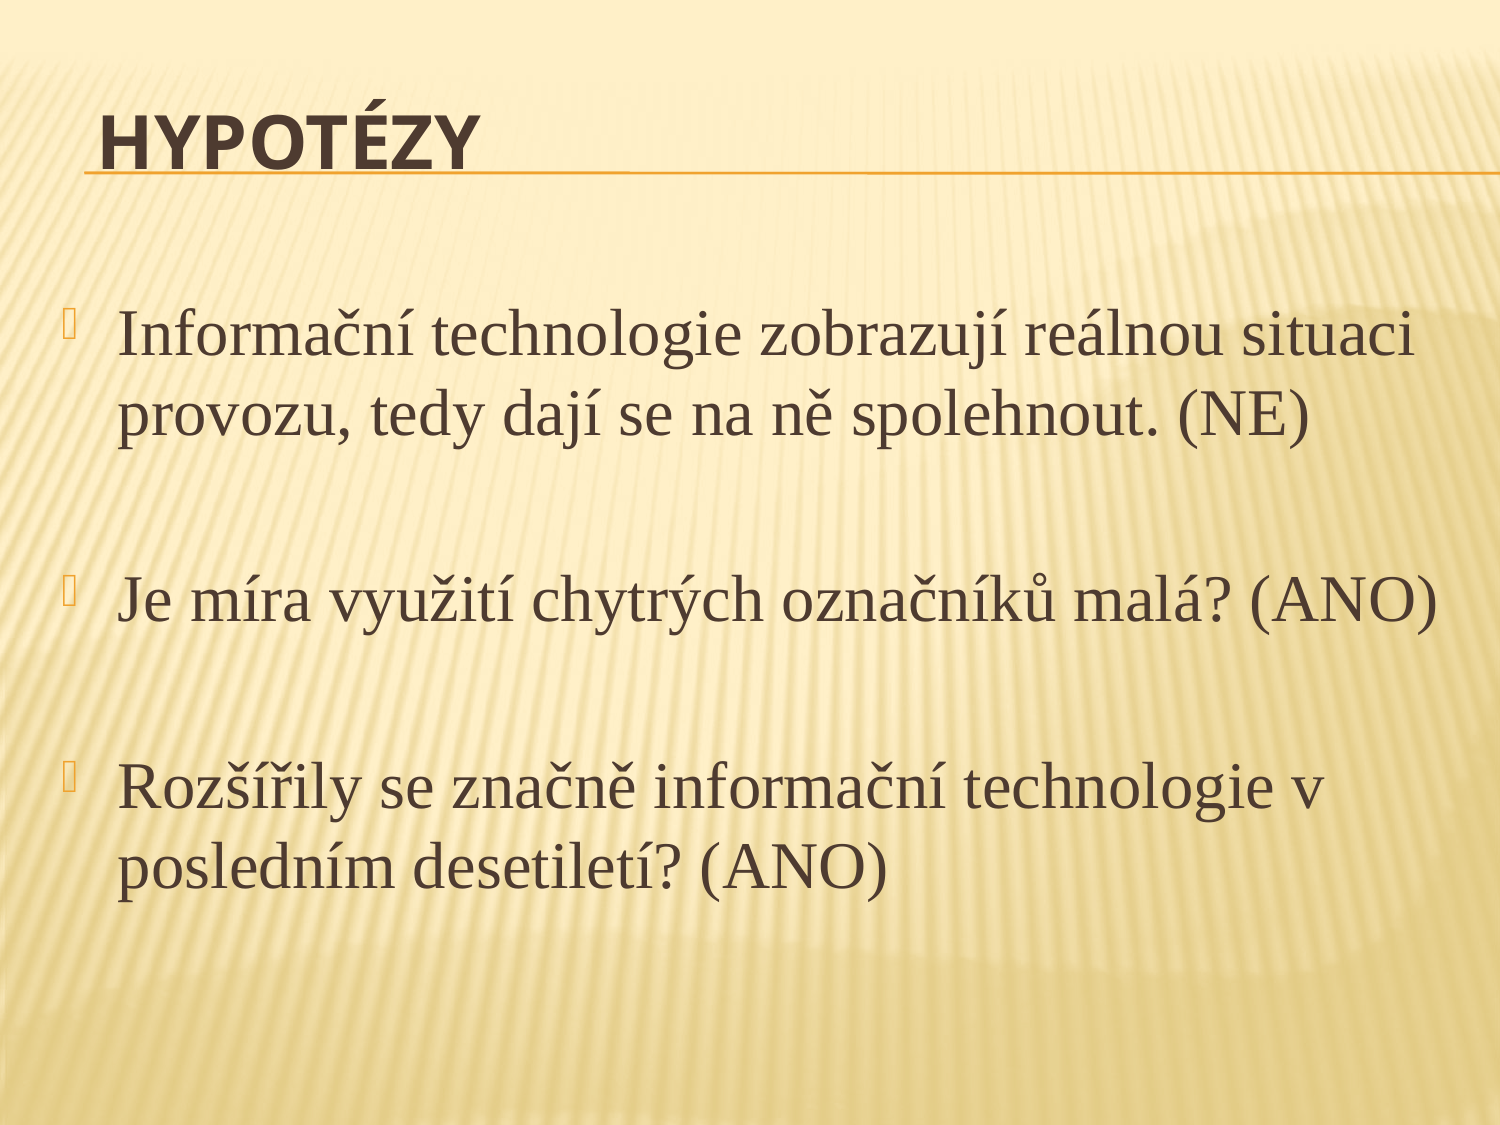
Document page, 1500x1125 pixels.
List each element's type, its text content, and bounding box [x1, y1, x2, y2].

title hypotézy [82, 70, 1430, 208]
list Informační technologie zobrazují reálnou situaci provozu, tedy dají se na ně spolehnout. (NE) Je míra využití chytrých označníků malá? (ANO) Rozšířily se značně informační technologie v posledním desetiletí? (ANO) [46, 281, 1472, 985]
